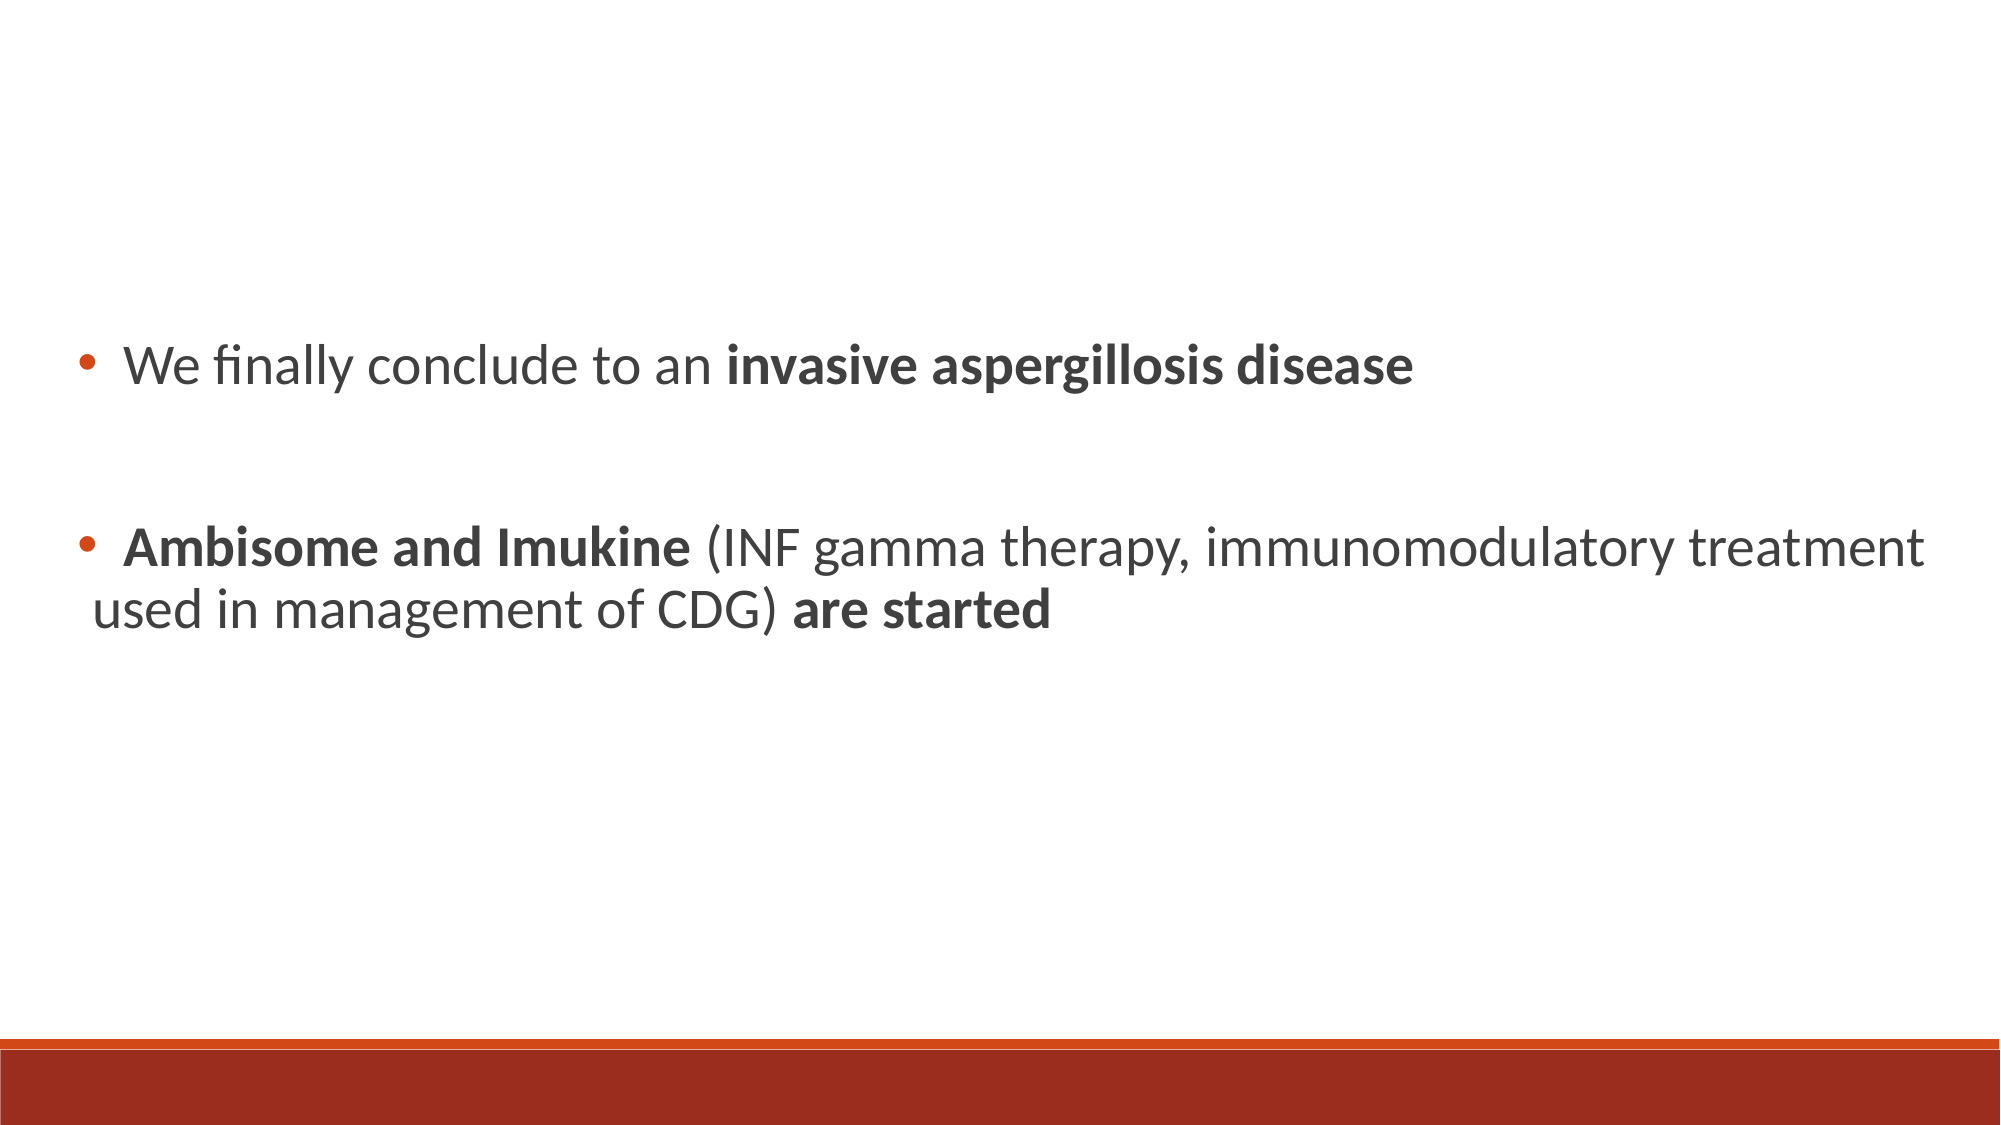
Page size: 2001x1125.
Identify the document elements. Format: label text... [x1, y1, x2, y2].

text_box We finally conclude to an invasive aspergillosis disease Ambisome and Imukine (INF gamma therapy, immunomodulatory treatment used in management of CDG) are started [62, 327, 1975, 650]
